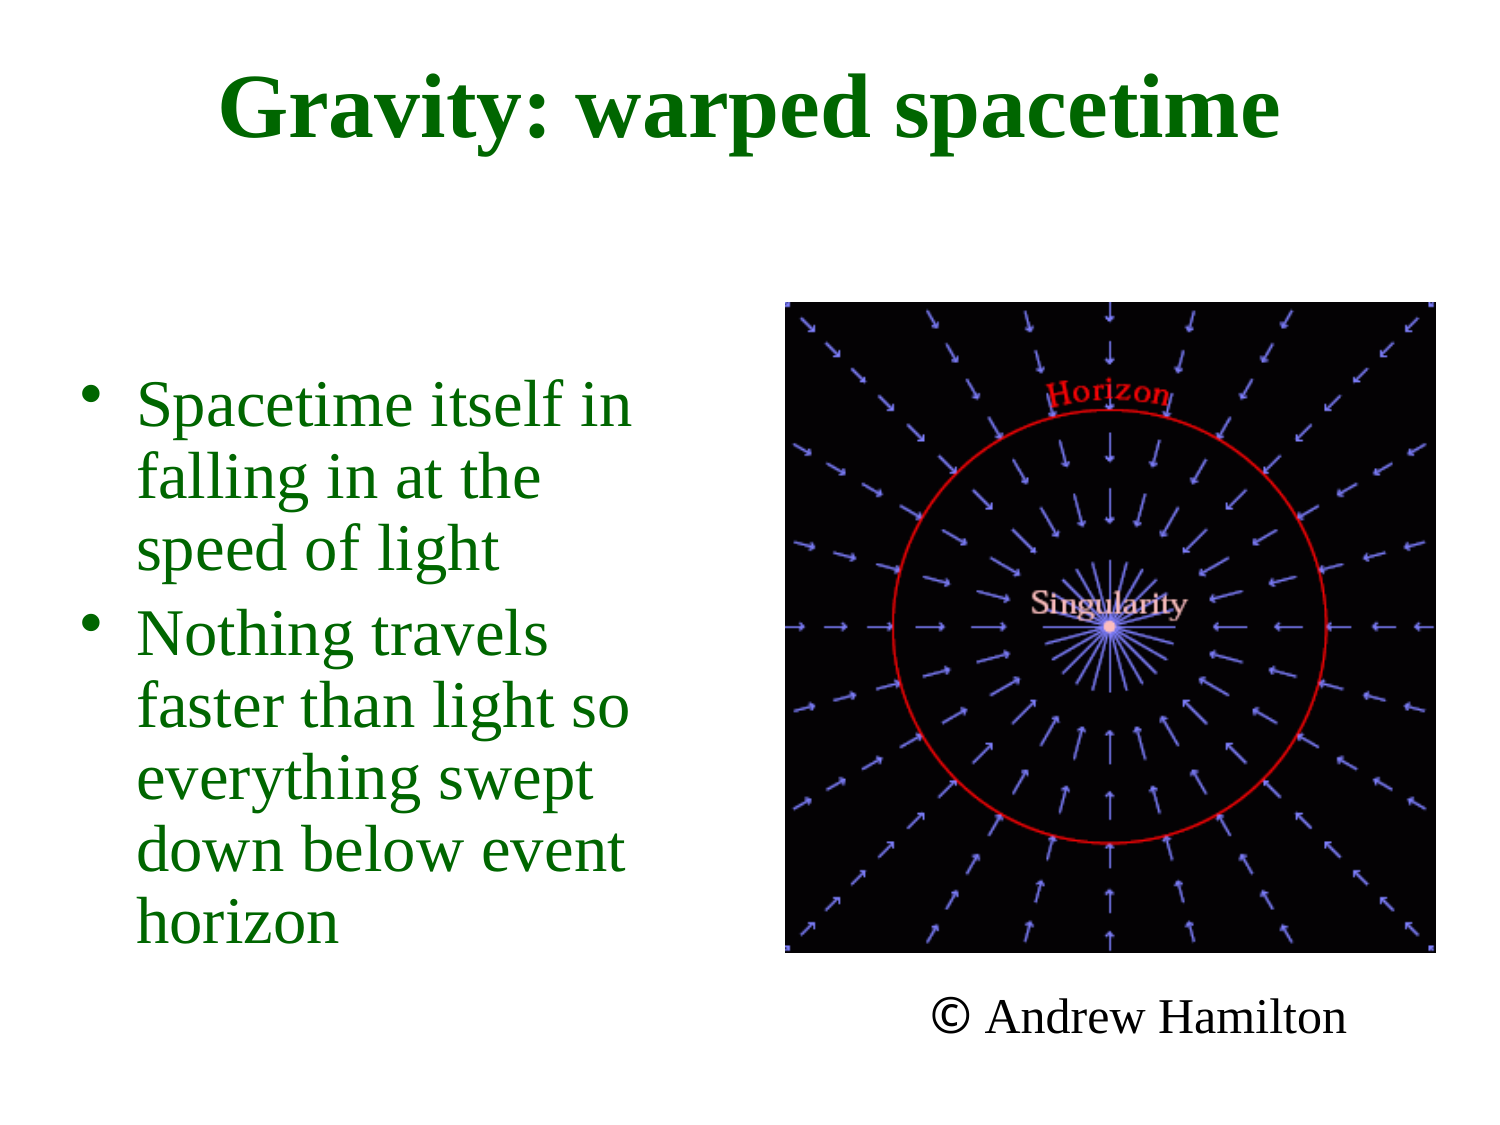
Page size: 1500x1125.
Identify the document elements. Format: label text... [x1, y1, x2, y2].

text_box © Andrew Hamilton [915, 975, 1459, 1051]
title Gravity: warped spacetime [112, 7, 1388, 195]
picture [785, 302, 1436, 953]
list Spacetime itself in falling in at the speed of light Nothing travels faster than light so everything swept down below event horizon [64, 361, 703, 965]
